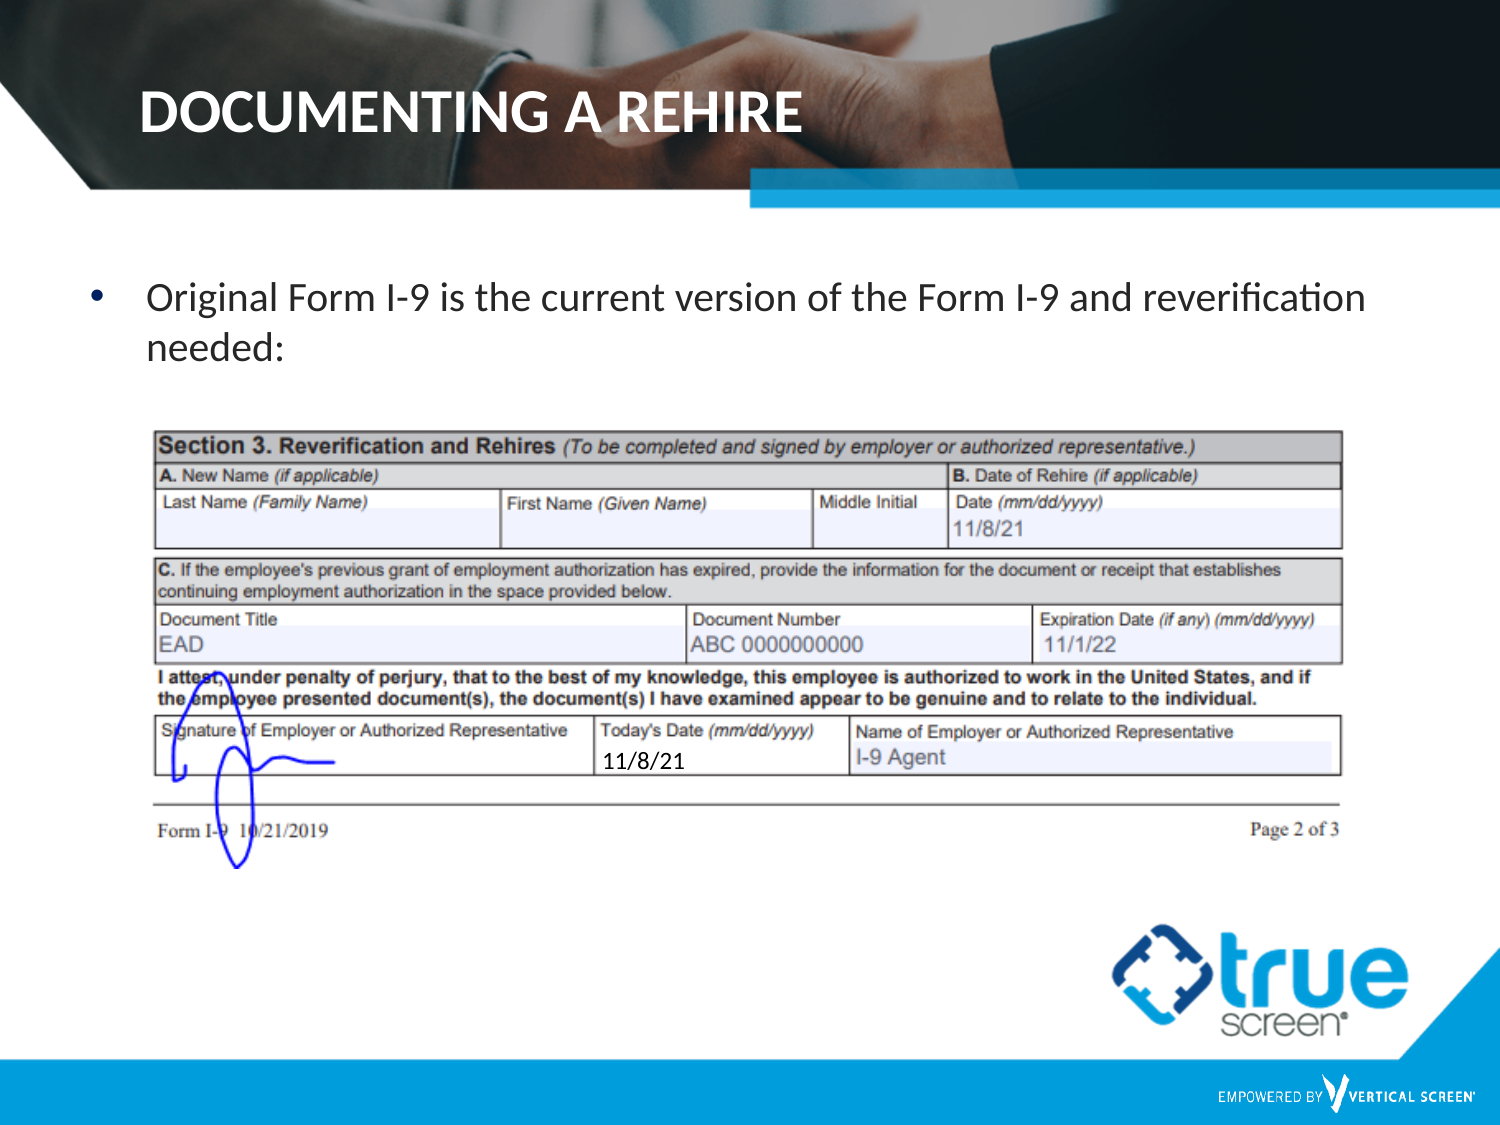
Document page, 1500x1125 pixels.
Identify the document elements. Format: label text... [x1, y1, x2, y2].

picture [1448, 1092, 1453, 1101]
picture [1324, 1079, 1335, 1099]
picture [1333, 1076, 1348, 1112]
picture [1465, 1092, 1471, 1101]
list Original Form I-9 is the current version of the Form I-9 and reverification needed: [75, 262, 1425, 988]
title DOCUMENTING A REHIRE [125, 62, 1475, 179]
picture [0, 0, 1500, 1060]
picture [1376, 1092, 1382, 1101]
